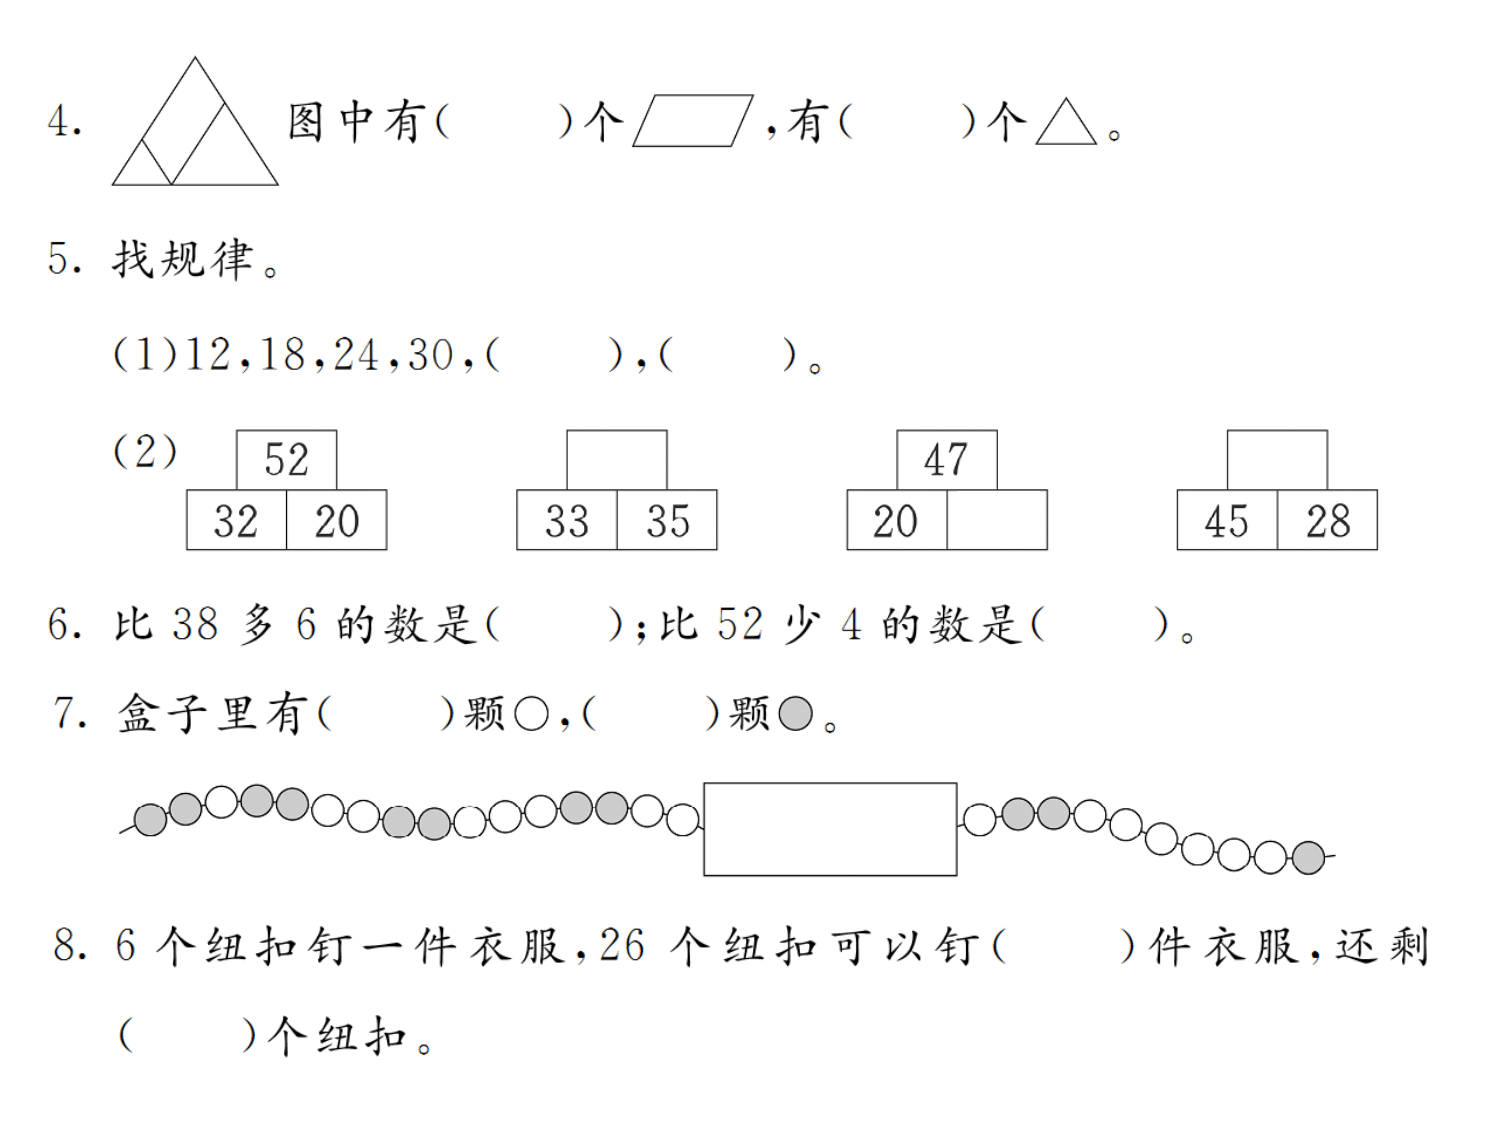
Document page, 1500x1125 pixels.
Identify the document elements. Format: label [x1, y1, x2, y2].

picture [36, 30, 1406, 671]
picture [34, 676, 1449, 1068]
